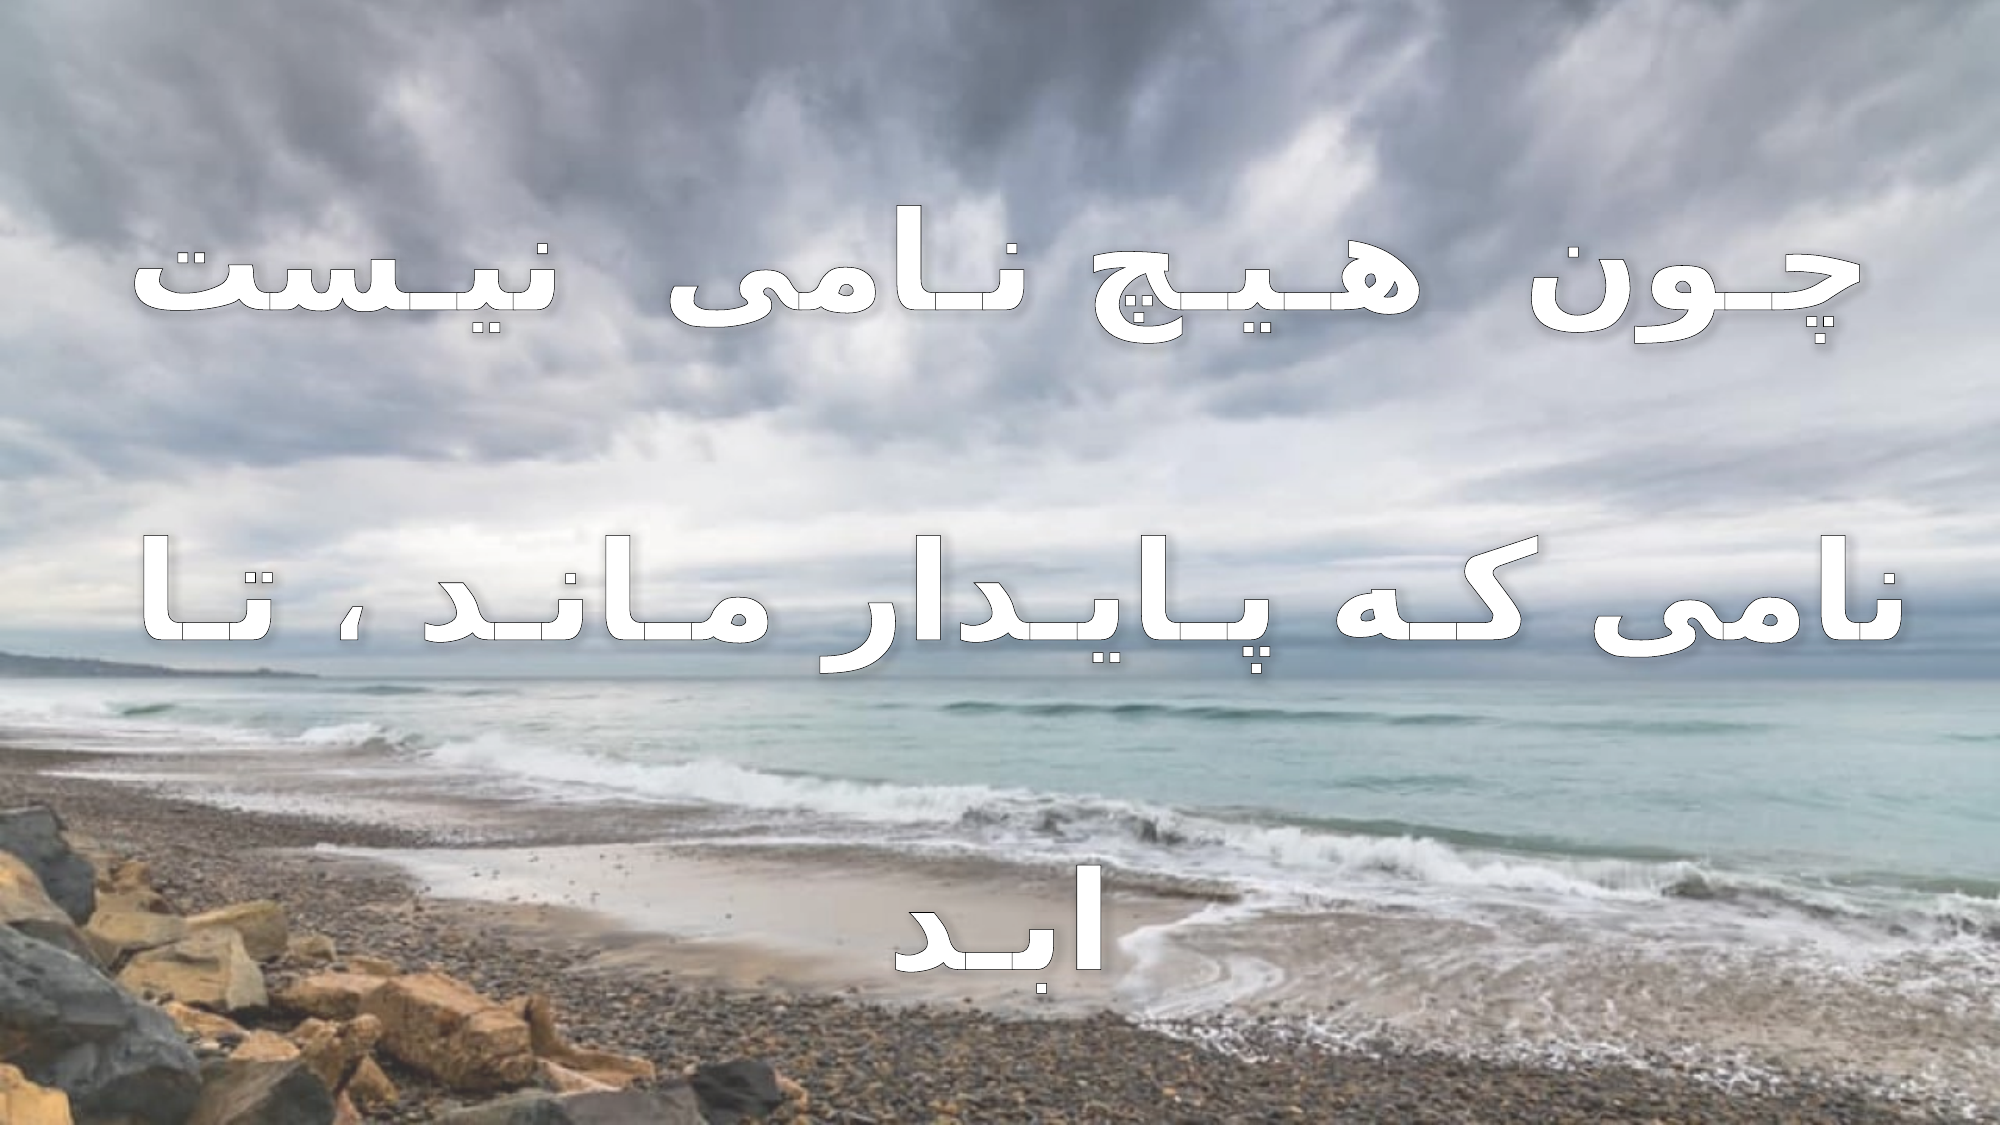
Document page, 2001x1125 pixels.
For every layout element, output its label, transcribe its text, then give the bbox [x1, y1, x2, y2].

text_box چـون هـیـچ نـامی نیـست نامی کـه پـایـدار مـانـد ، تـا ابـد [0, 0, 2000, 1005]
